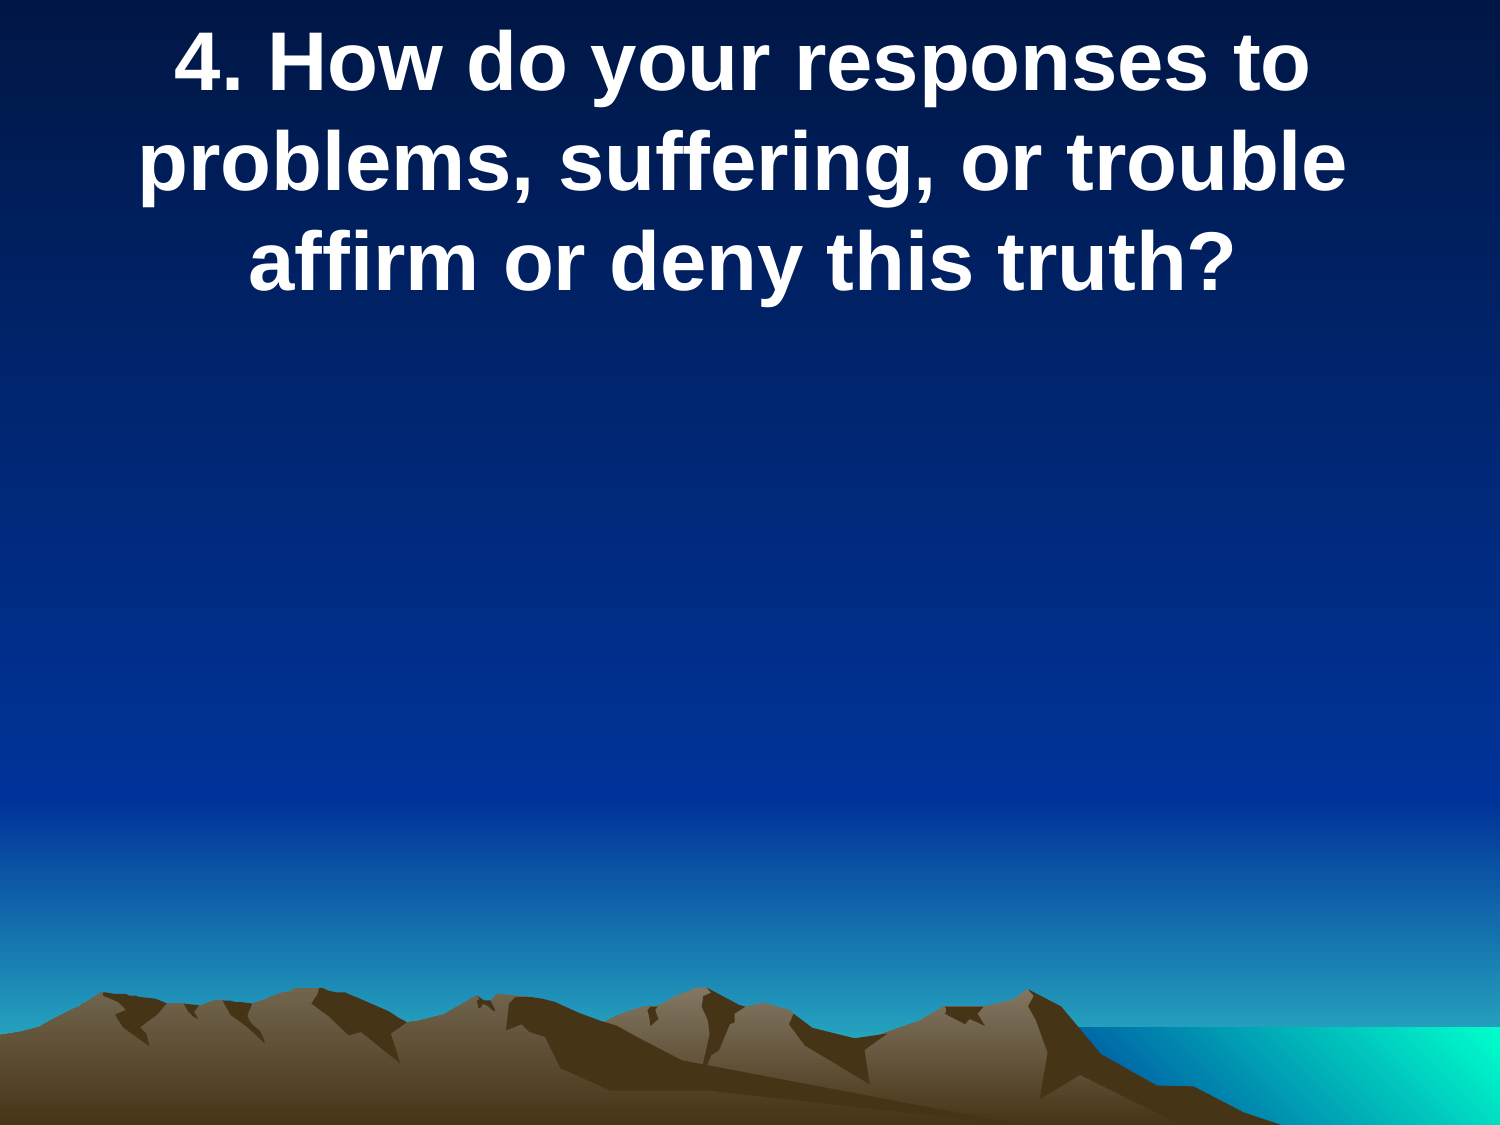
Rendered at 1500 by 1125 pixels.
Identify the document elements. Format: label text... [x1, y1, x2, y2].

text_box 4. How do your responses to problems, suffering, or trouble affirm or deny this truth? [12, 0, 1475, 515]
